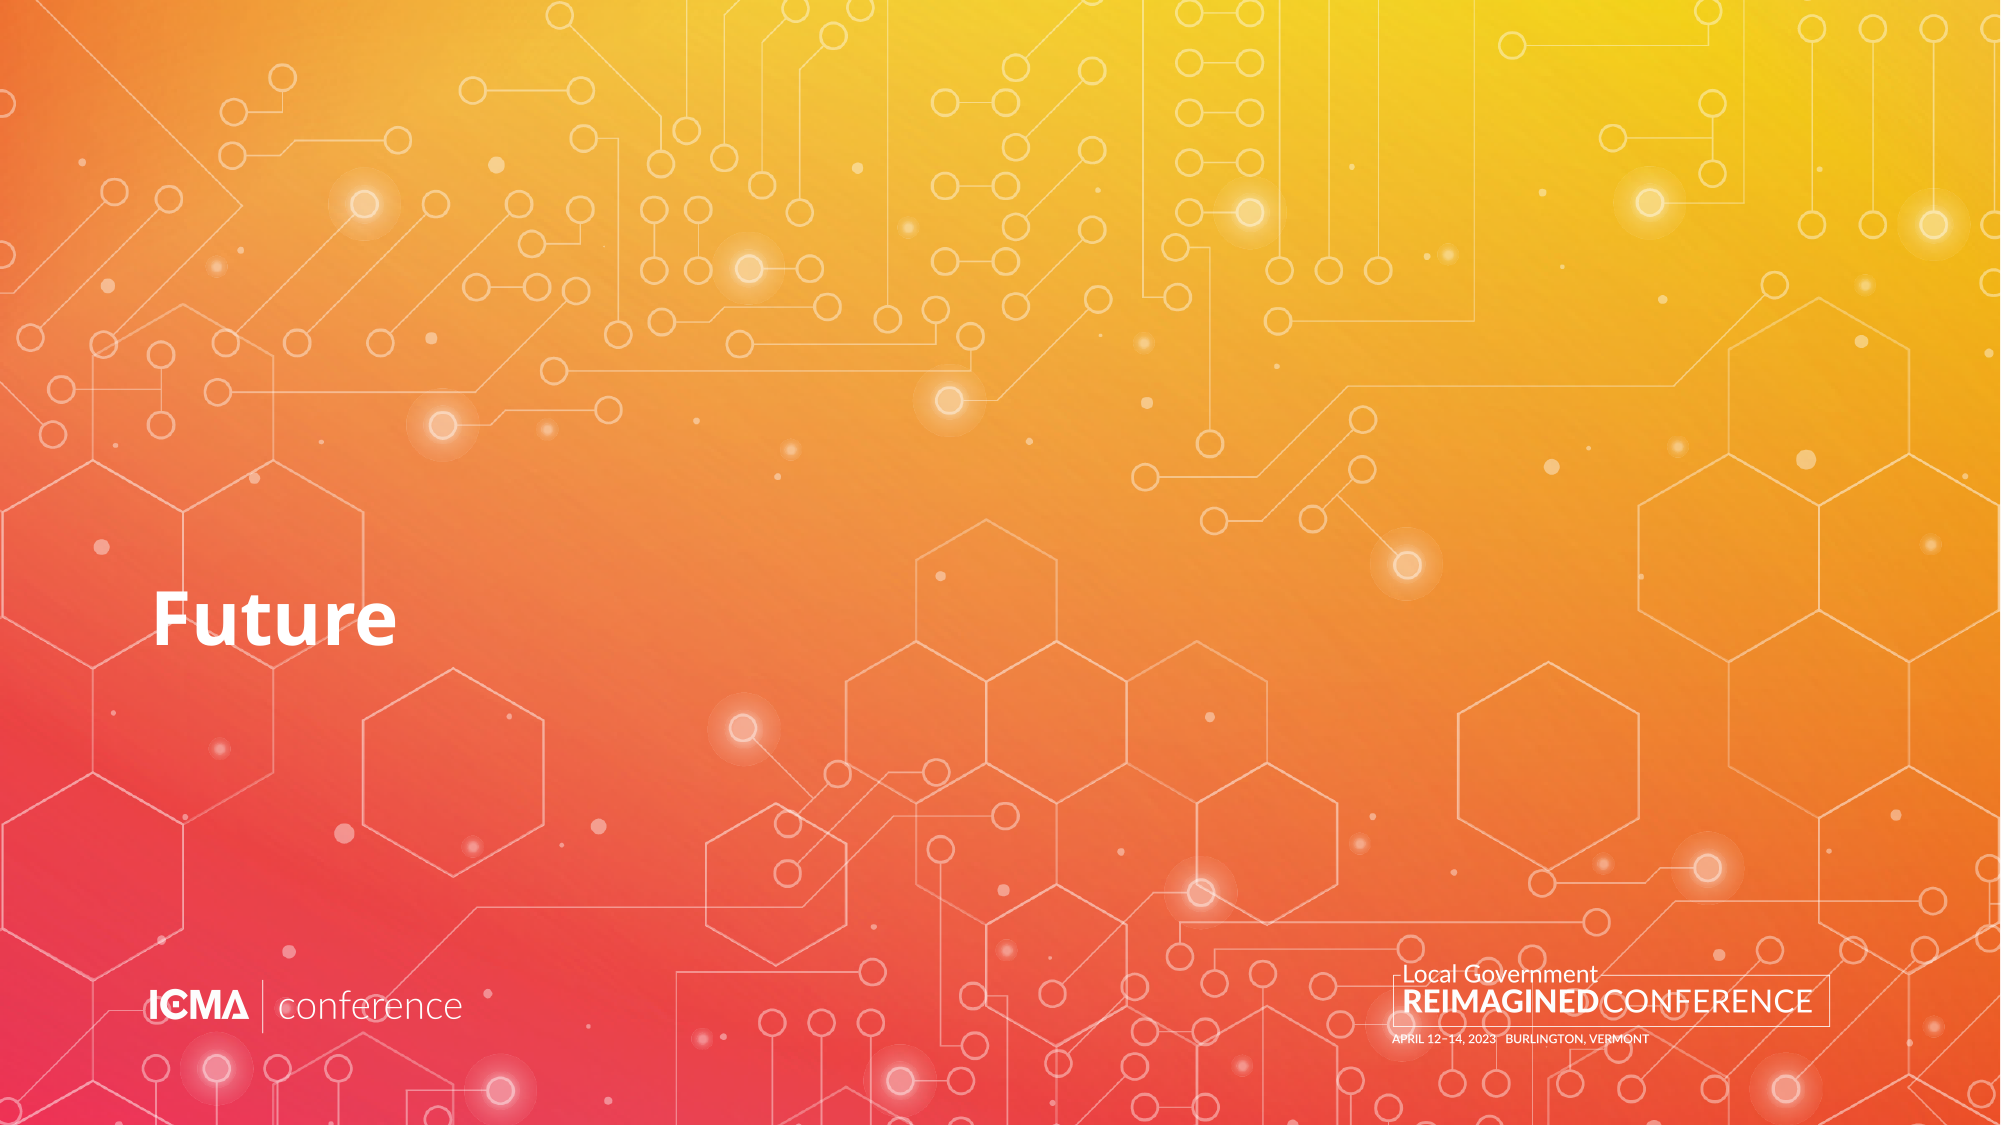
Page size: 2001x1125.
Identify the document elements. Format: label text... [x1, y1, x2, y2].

picture [0, 0, 2001, 1125]
title Future [150, 389, 1824, 660]
